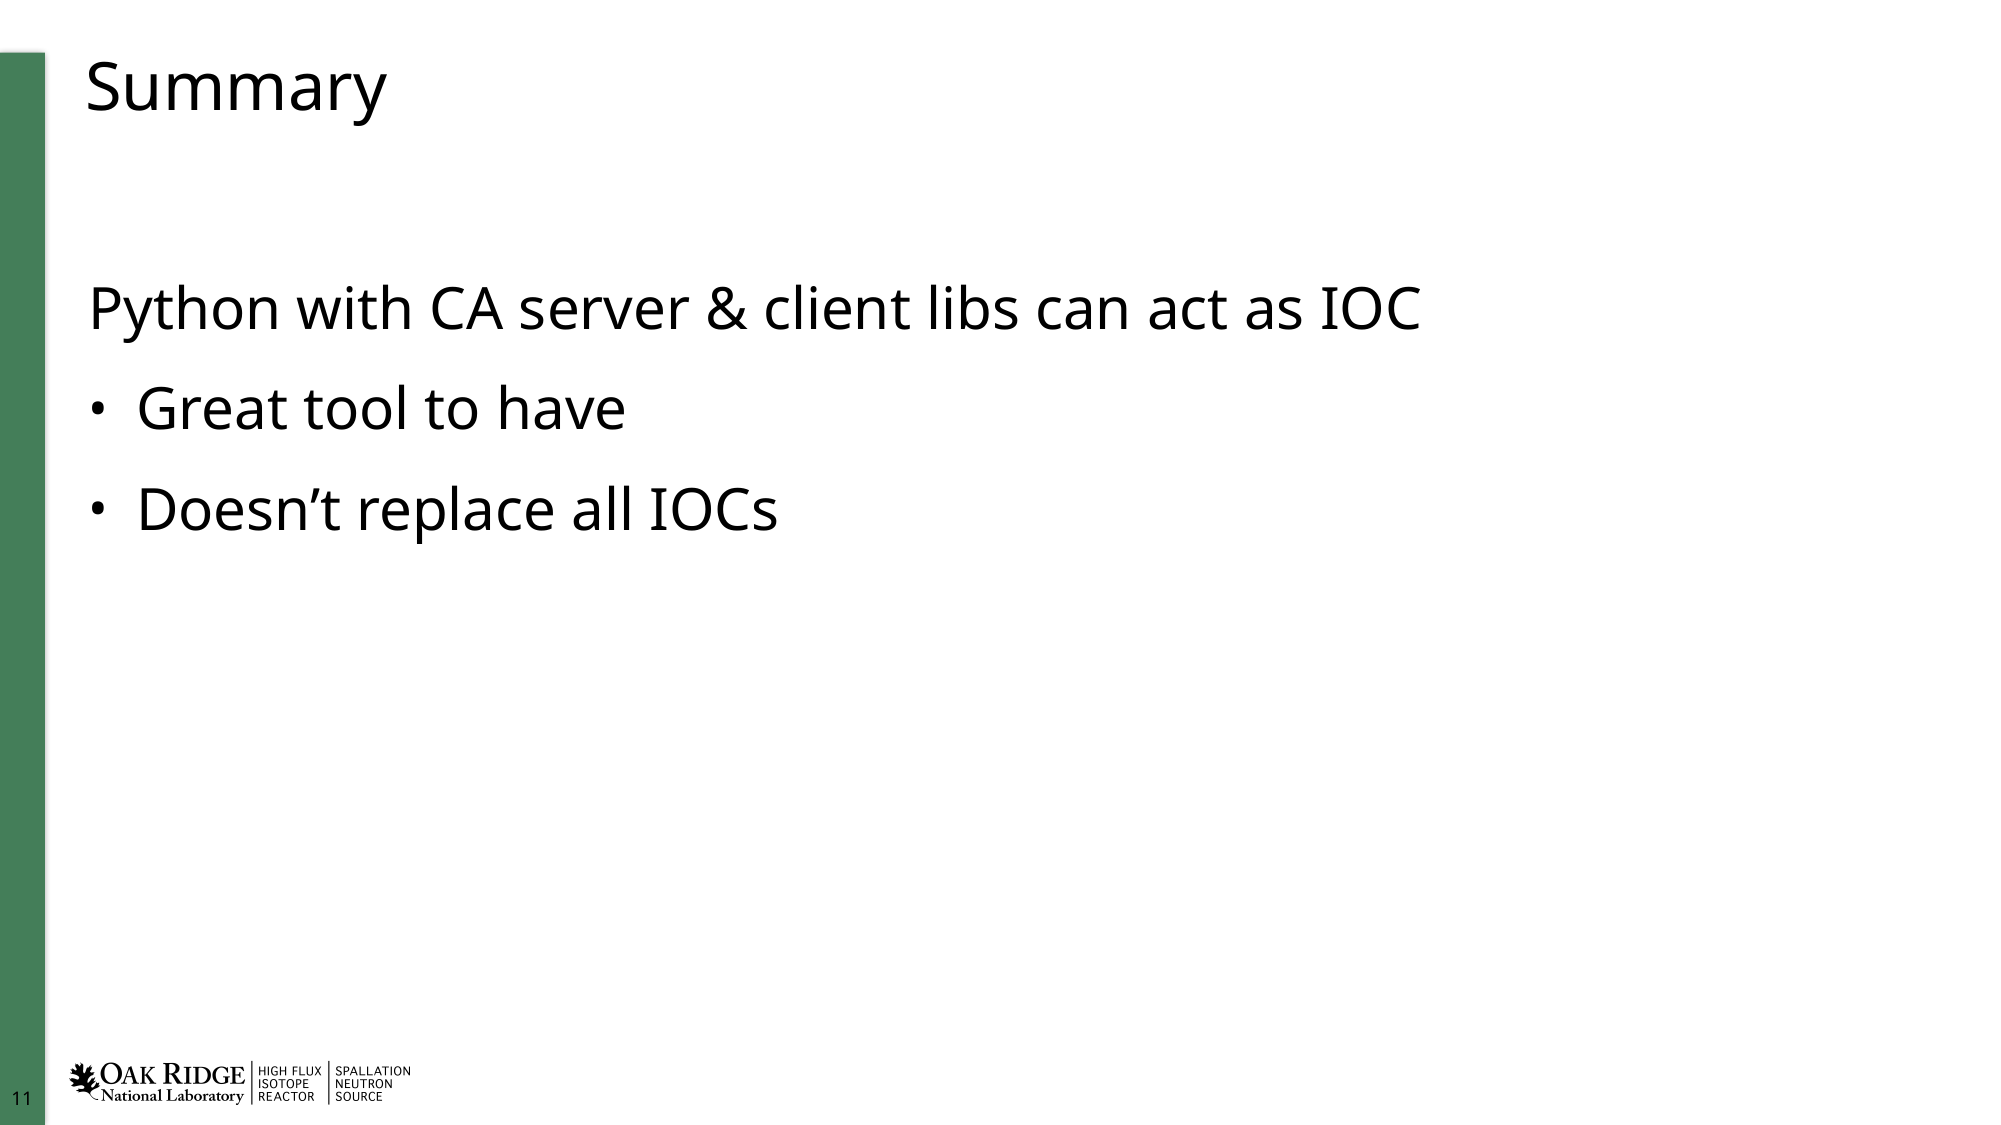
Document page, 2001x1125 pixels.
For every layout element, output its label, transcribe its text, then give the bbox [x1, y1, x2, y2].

title Summary [70, 44, 1946, 134]
picture [66, 1058, 413, 1108]
list Python with CA server & client libs can act as IOC Great tool to have Doesn’t replace all IOCs [73, 271, 1949, 936]
